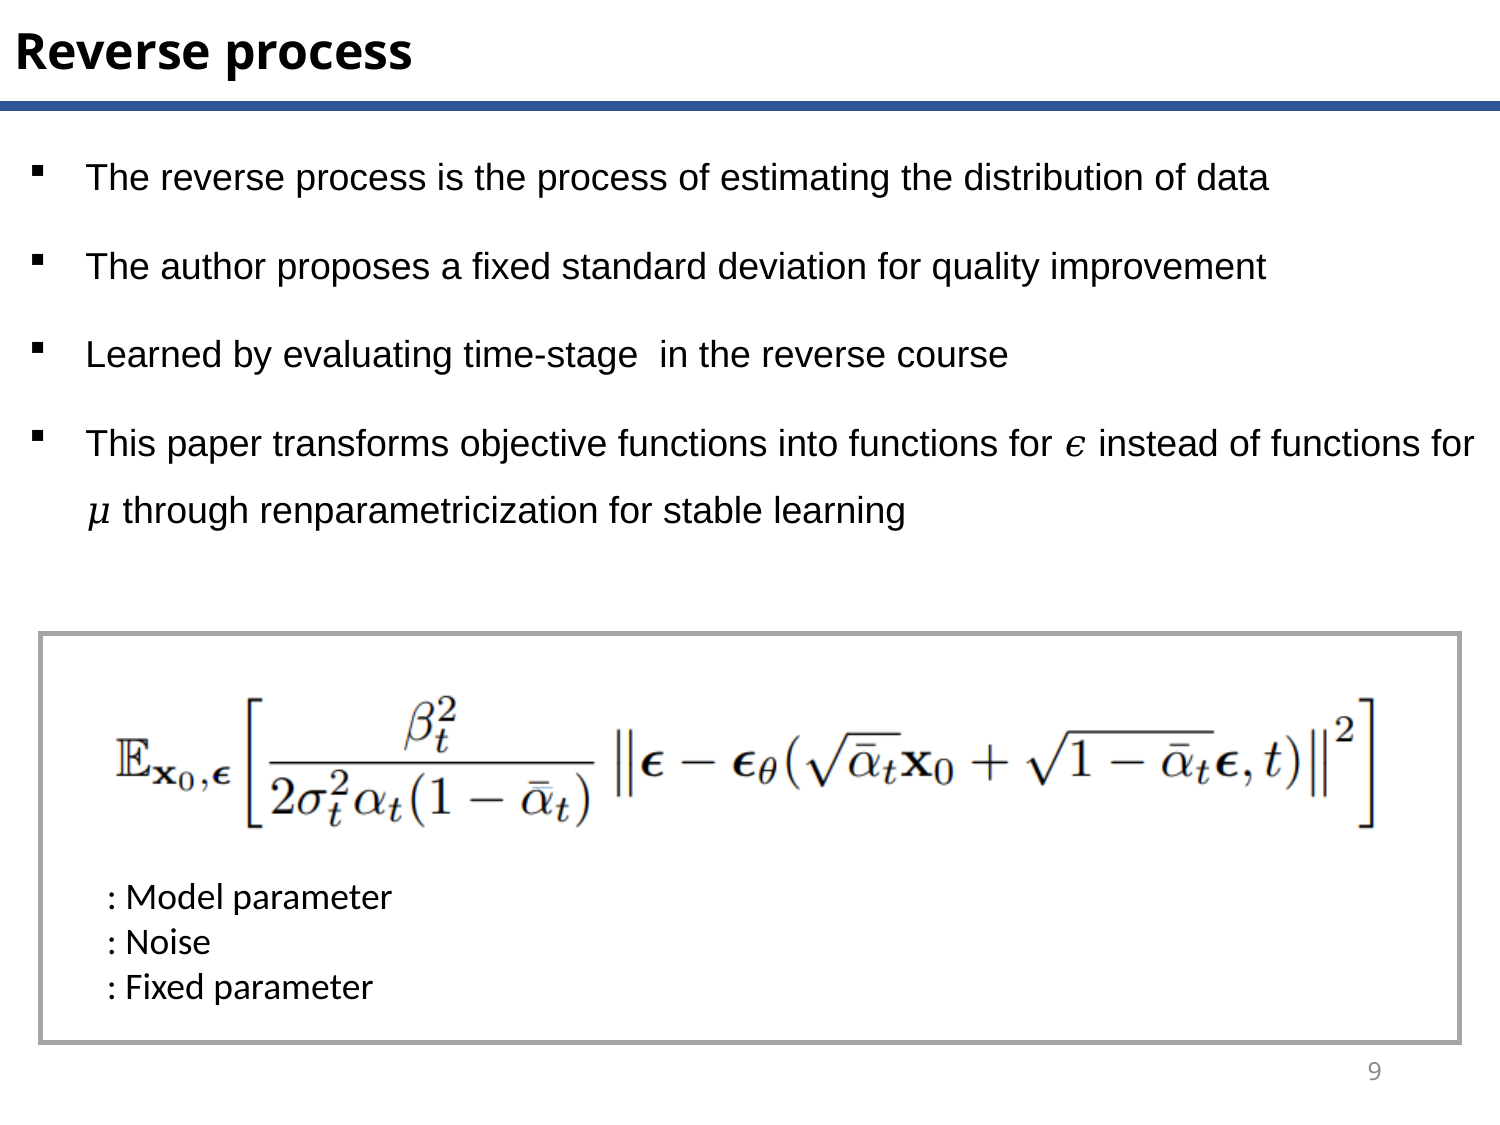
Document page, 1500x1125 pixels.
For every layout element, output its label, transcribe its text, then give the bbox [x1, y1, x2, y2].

text_box Reverse process [0, 0, 1500, 101]
picture [92, 685, 1408, 839]
text_box [39, 633, 1461, 1044]
slide_number 8 [1059, 1044, 1397, 1103]
